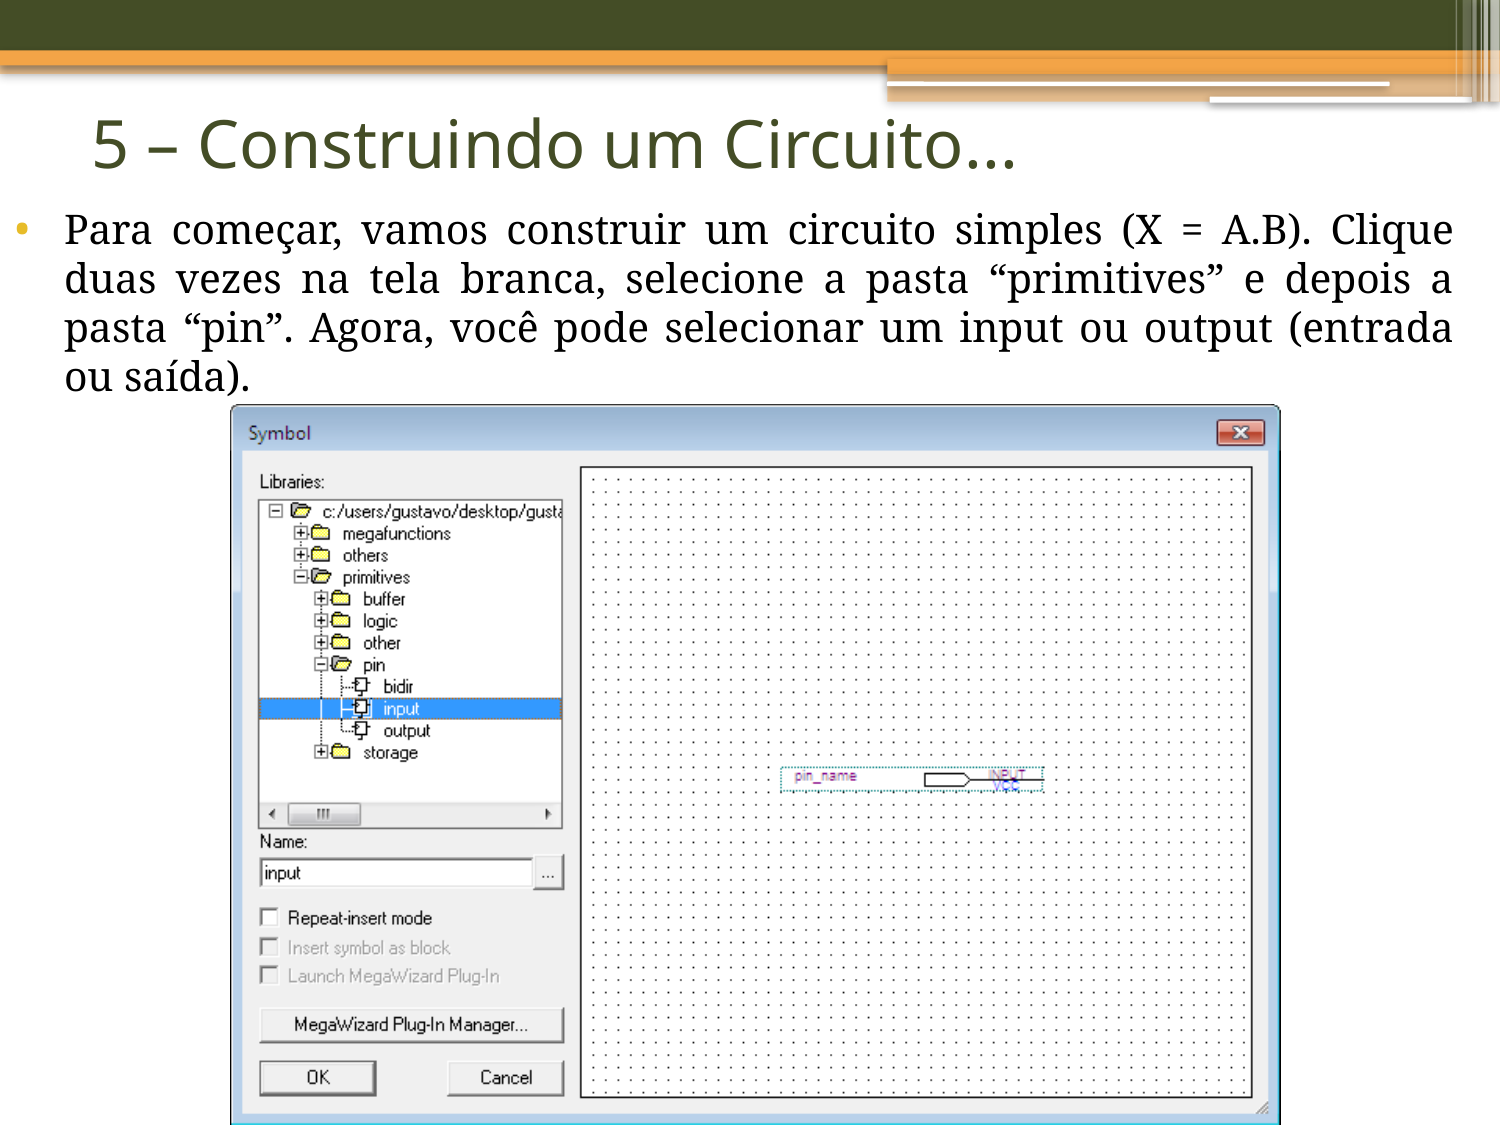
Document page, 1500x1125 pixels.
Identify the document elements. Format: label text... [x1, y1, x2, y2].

list Para começar, vamos construir um circuito simples (X = A.B). Clique duas vezes na tela branca, selecione a pasta “primitives” e depois a pasta “pin”. Agora, você pode selecionar um input ou output (entrada ou saída). [0, 196, 1471, 409]
text_box 5 – Construindo um Circuito... [76, 54, 1427, 196]
picture [229, 404, 1281, 1125]
